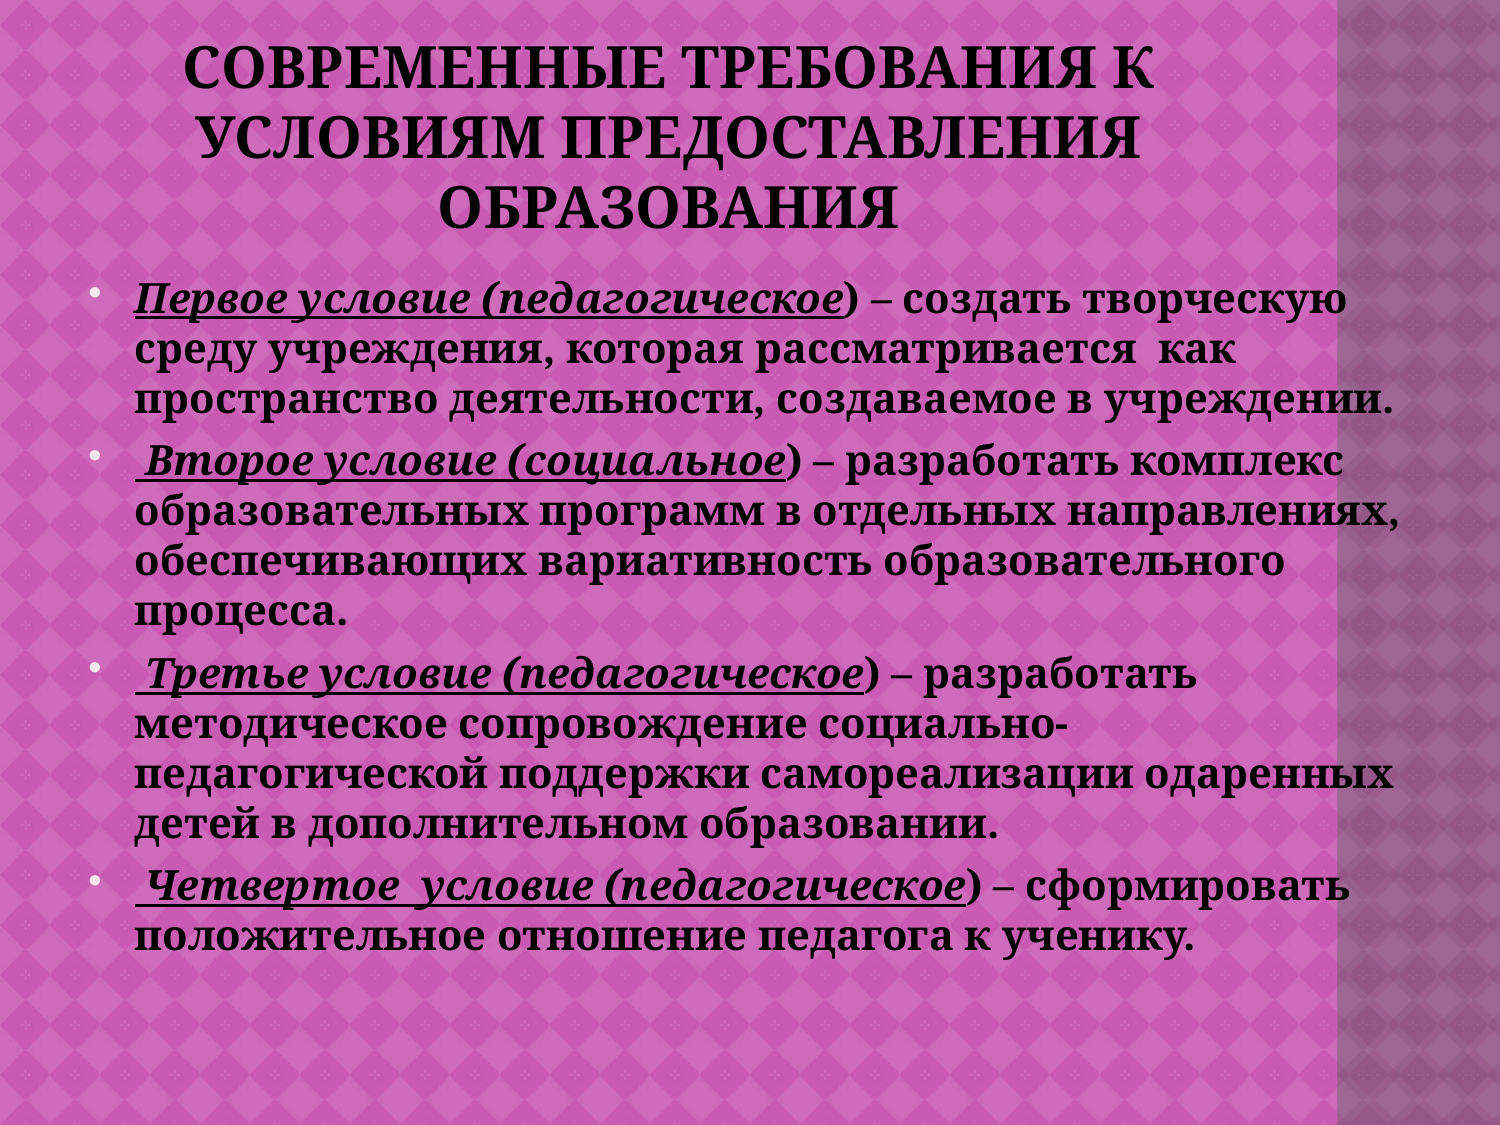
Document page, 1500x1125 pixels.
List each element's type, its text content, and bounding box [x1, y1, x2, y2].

title Современные требования к условиям предоставления образования [75, 52, 1263, 240]
list Первое условие (педагогическое) – создать творческую среду учреждения, которая рассматривается как пространство деятельности, создаваемое в учреждении. Второе условие (социальное) – разработать комплекс образовательных программ в отдельных направлениях, обеспечивающих вариативность образовательного процесса. Третье условие (педагогическое) – разработать методическое сопровождение социально-педагогической поддержки самореализации одаренных детей в дополнительном образовании. Четвертое условие (педагогическое) – сформировать положительное отношение педагога к ученику. [75, 264, 1418, 1059]
